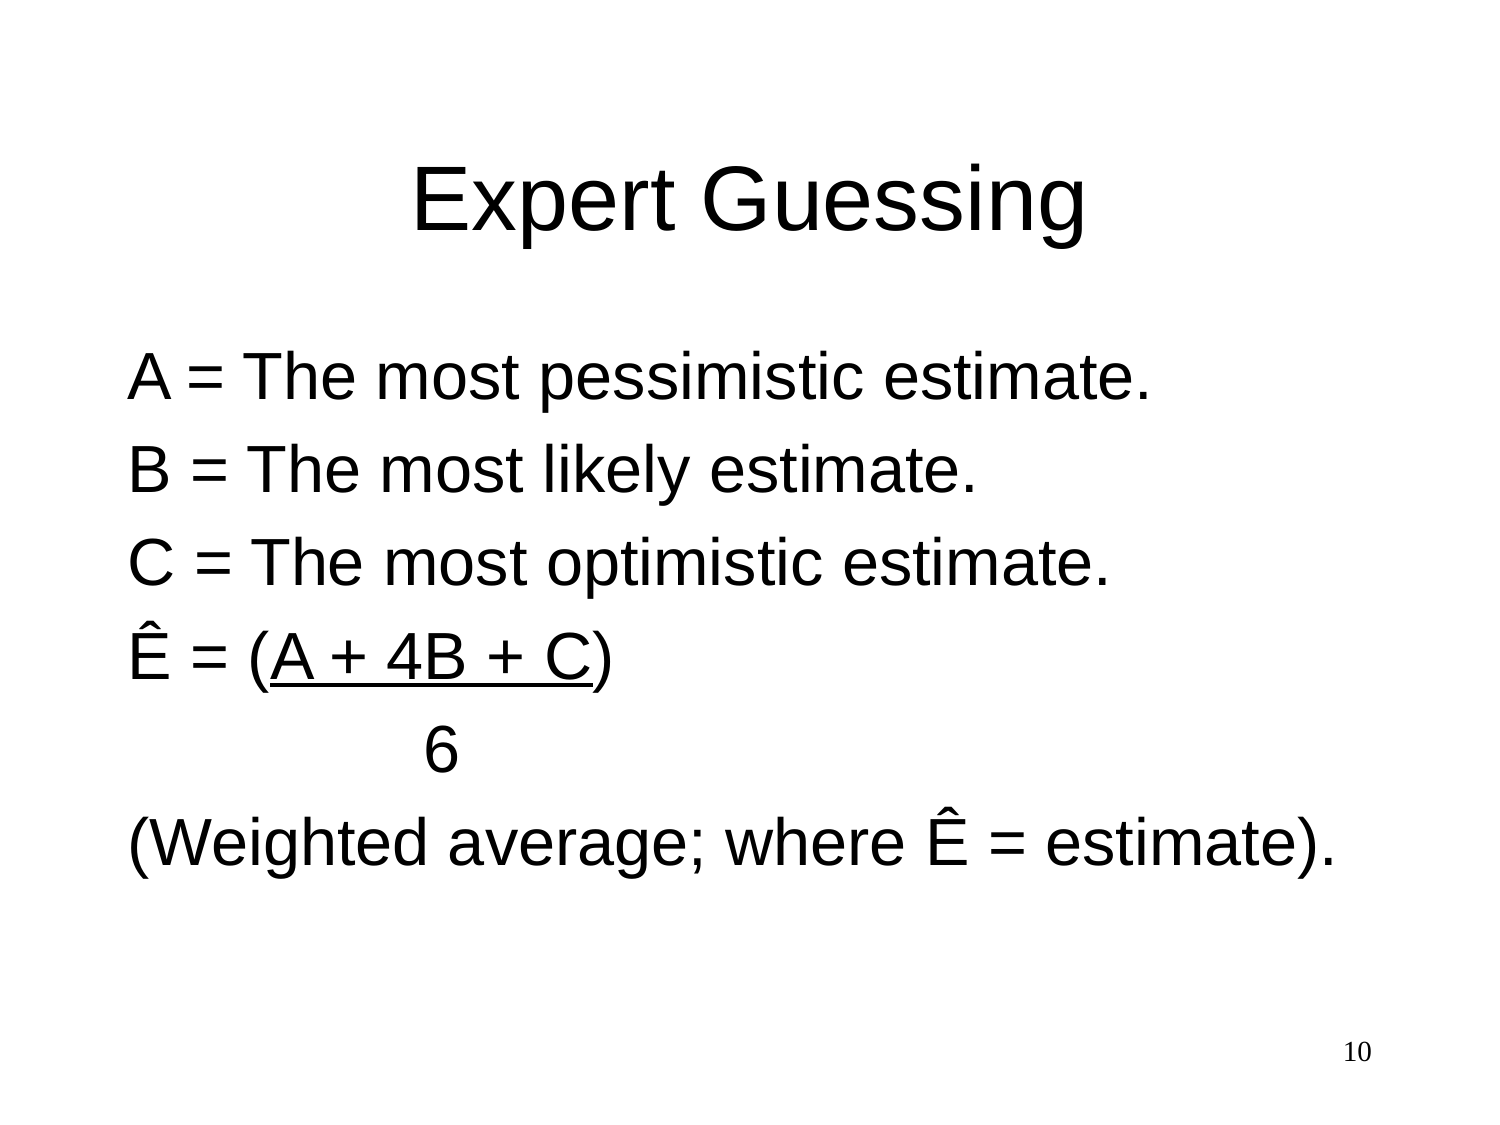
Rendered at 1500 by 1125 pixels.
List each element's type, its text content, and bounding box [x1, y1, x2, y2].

title Expert Guessing [112, 99, 1388, 288]
list A = The most pessimistic estimate. B = The most likely estimate. C = The most optimistic estimate. Ê = (A + 4B + C) 6 (Weighted average; where Ê = estimate). [112, 324, 1388, 1000]
slide_number 10 [1074, 1025, 1388, 1100]
